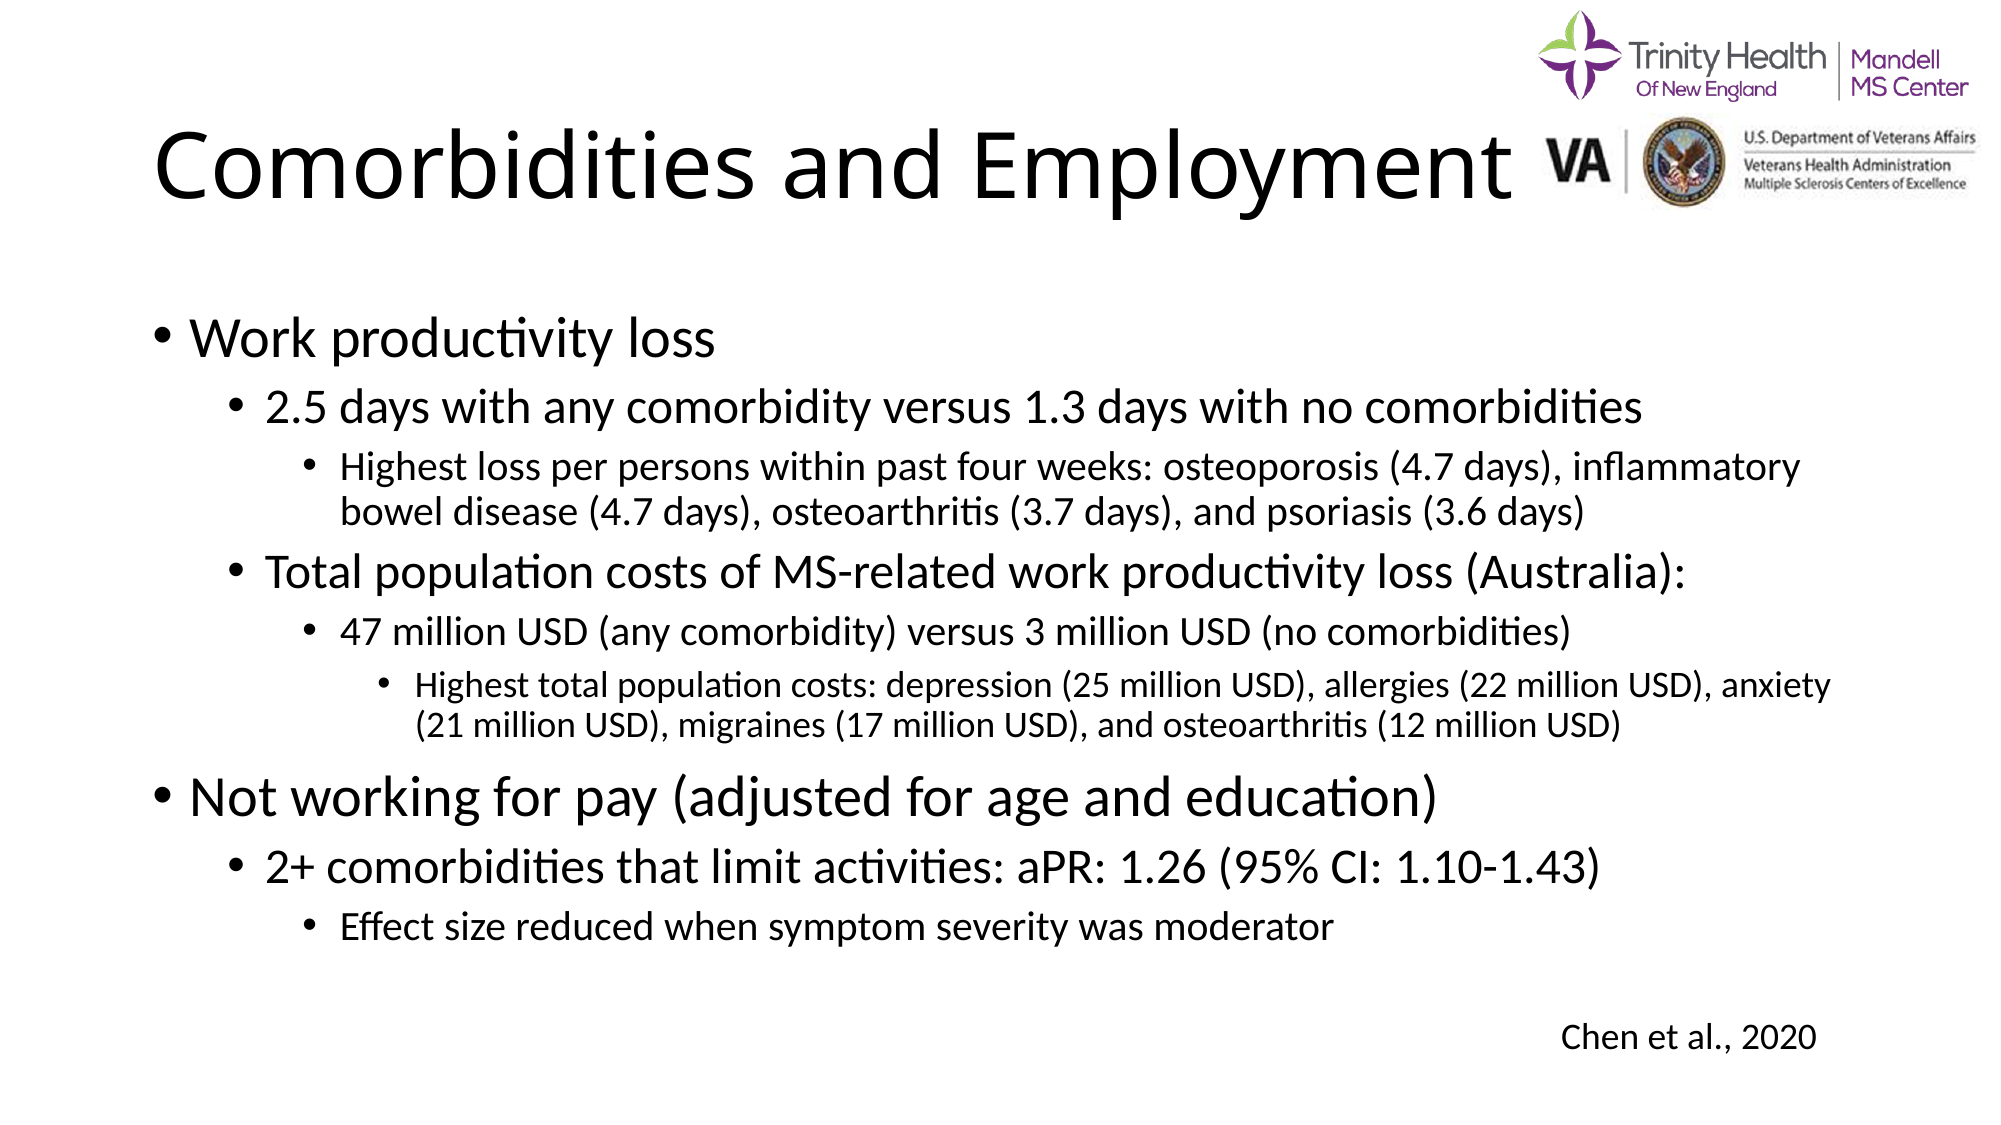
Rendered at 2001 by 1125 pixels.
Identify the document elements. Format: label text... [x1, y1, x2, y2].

text_box Chen et al., 2020 [1545, 1004, 1969, 1065]
picture [1542, 113, 1981, 210]
list Work productivity loss 2.5 days with any comorbidity versus 1.3 days with no comorbidities Highest loss per persons within past four weeks: osteoporosis (4.7 days), inflammatory bowel disease (4.7 days), osteoarthritis (3.7 days), and psoriasis (3.6 days) Total population costs of MS-related work productivity loss (Australia): 47 million USD (any comorbidity) versus 3 million USD (no comorbidities) Highest total population costs: depression (25 million USD), allergies (22 million USD), anxiety (21 million USD), migraines (17 million USD), and osteoarthritis (12 million USD) Not working for pay (adjusted for age and education) 2+ comorbidities that limit activities: aPR: 1.26 (95% CI: 1.10-1.43) Effect size reduced when symptom severity was moderator [137, 299, 1863, 1014]
picture [1538, 10, 1969, 102]
title Comorbidities and Employment [137, 59, 1863, 278]
